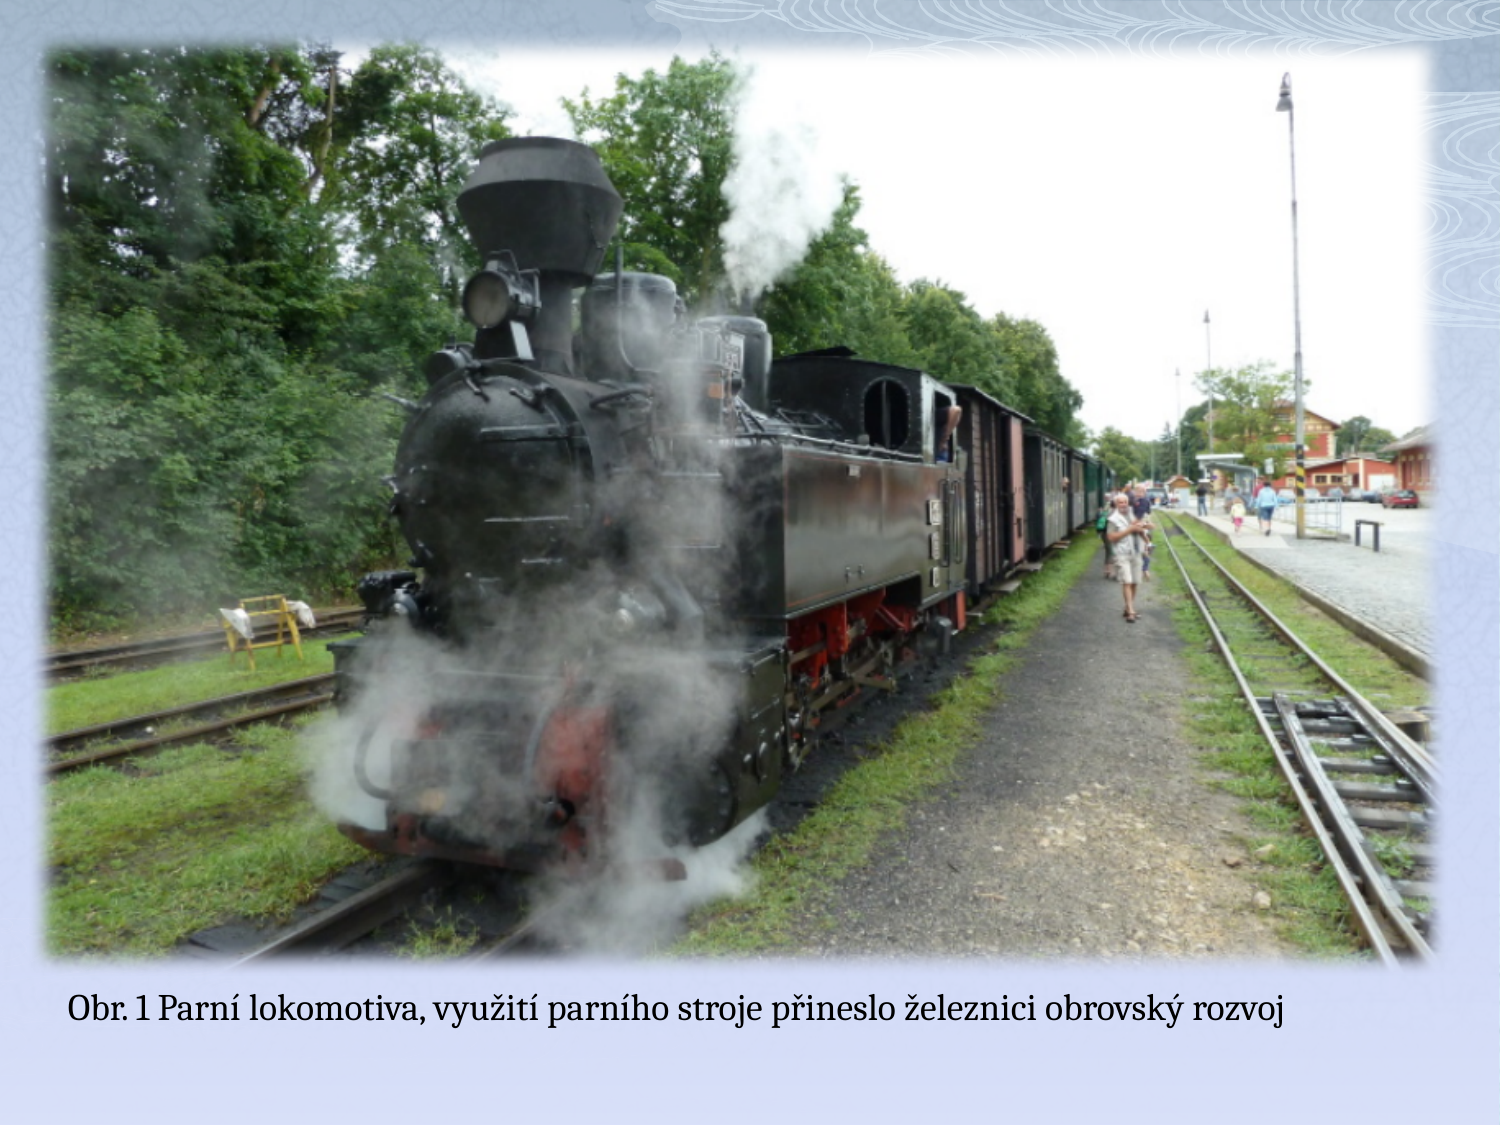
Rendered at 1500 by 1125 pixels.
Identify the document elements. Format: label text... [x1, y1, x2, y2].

text_box Obr. 1 Parní lokomotiva, využití parního stroje přineslo železnici obrovský rozvoj [53, 976, 1400, 1036]
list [29, 30, 1448, 976]
